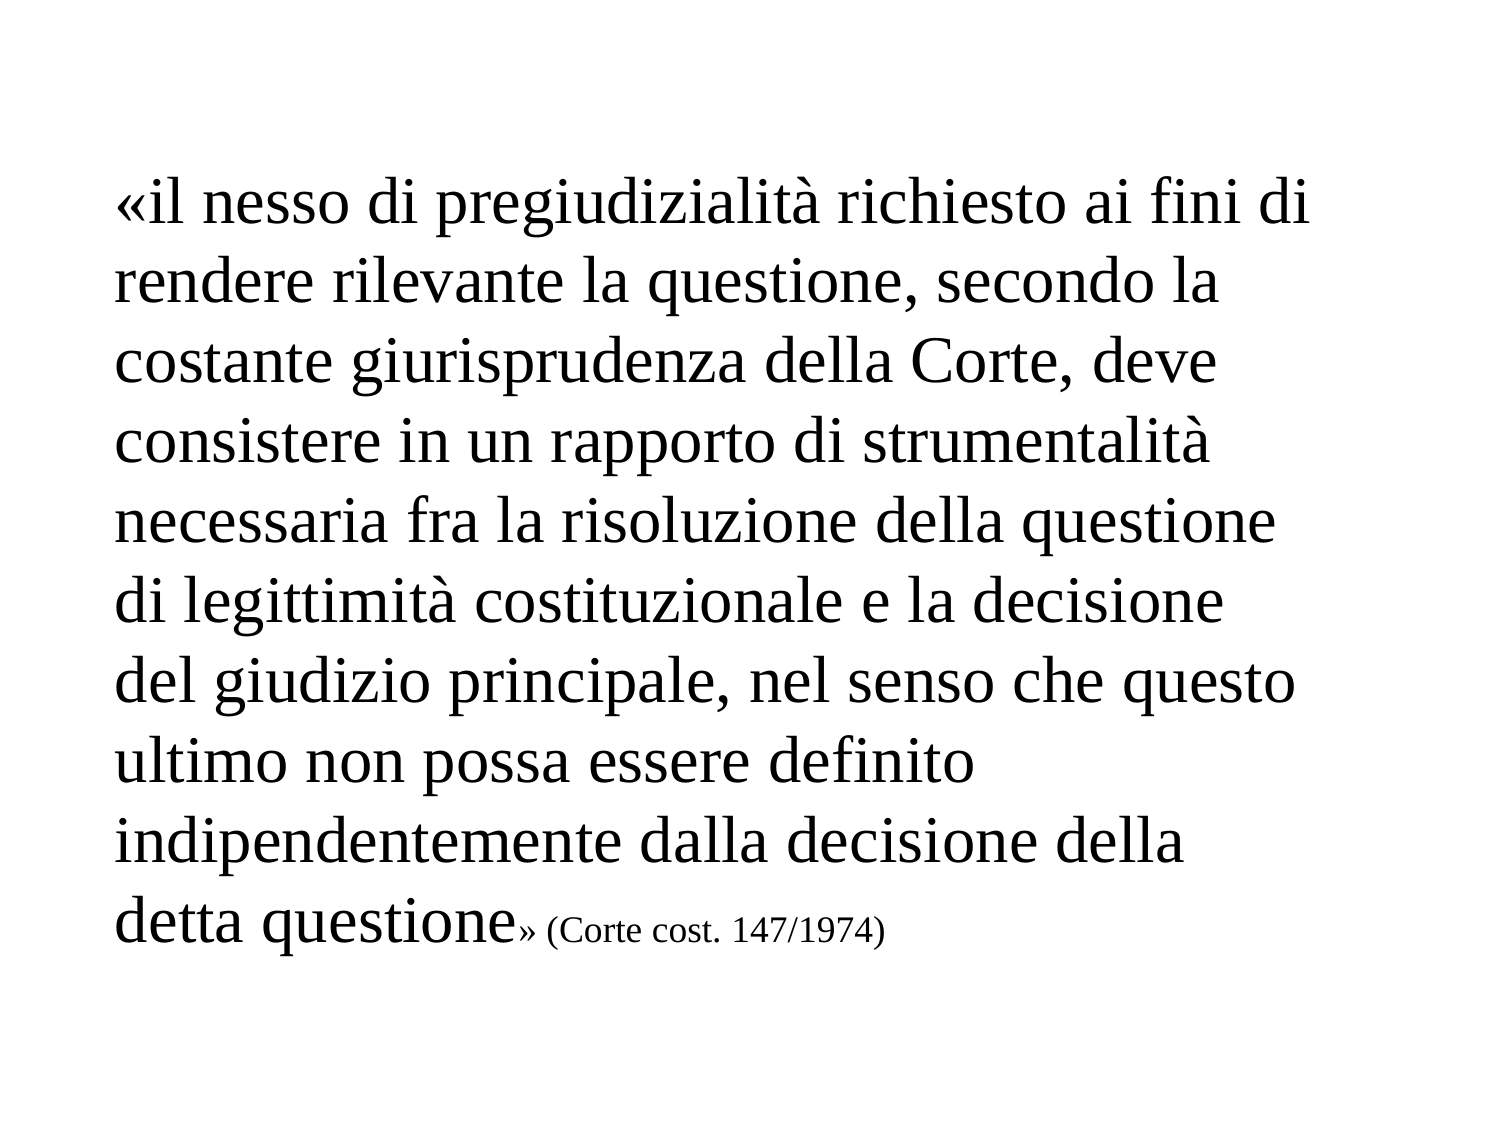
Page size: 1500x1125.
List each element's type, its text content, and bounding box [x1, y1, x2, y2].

text_box «il nesso di pregiudizialità richiesto ai fini di rendere rilevante la questione, secondo la costante giurisprudenza della Corte, deve consistere in un rapporto di strumentalità necessaria fra la risoluzione della questione di legittimità costituzionale e la decisione del giudizio principale, nel senso che questo ultimo non possa essere definito indipendentemente dalla decisione della detta questione» (Corte cost. 147/1974) [100, 148, 1341, 964]
